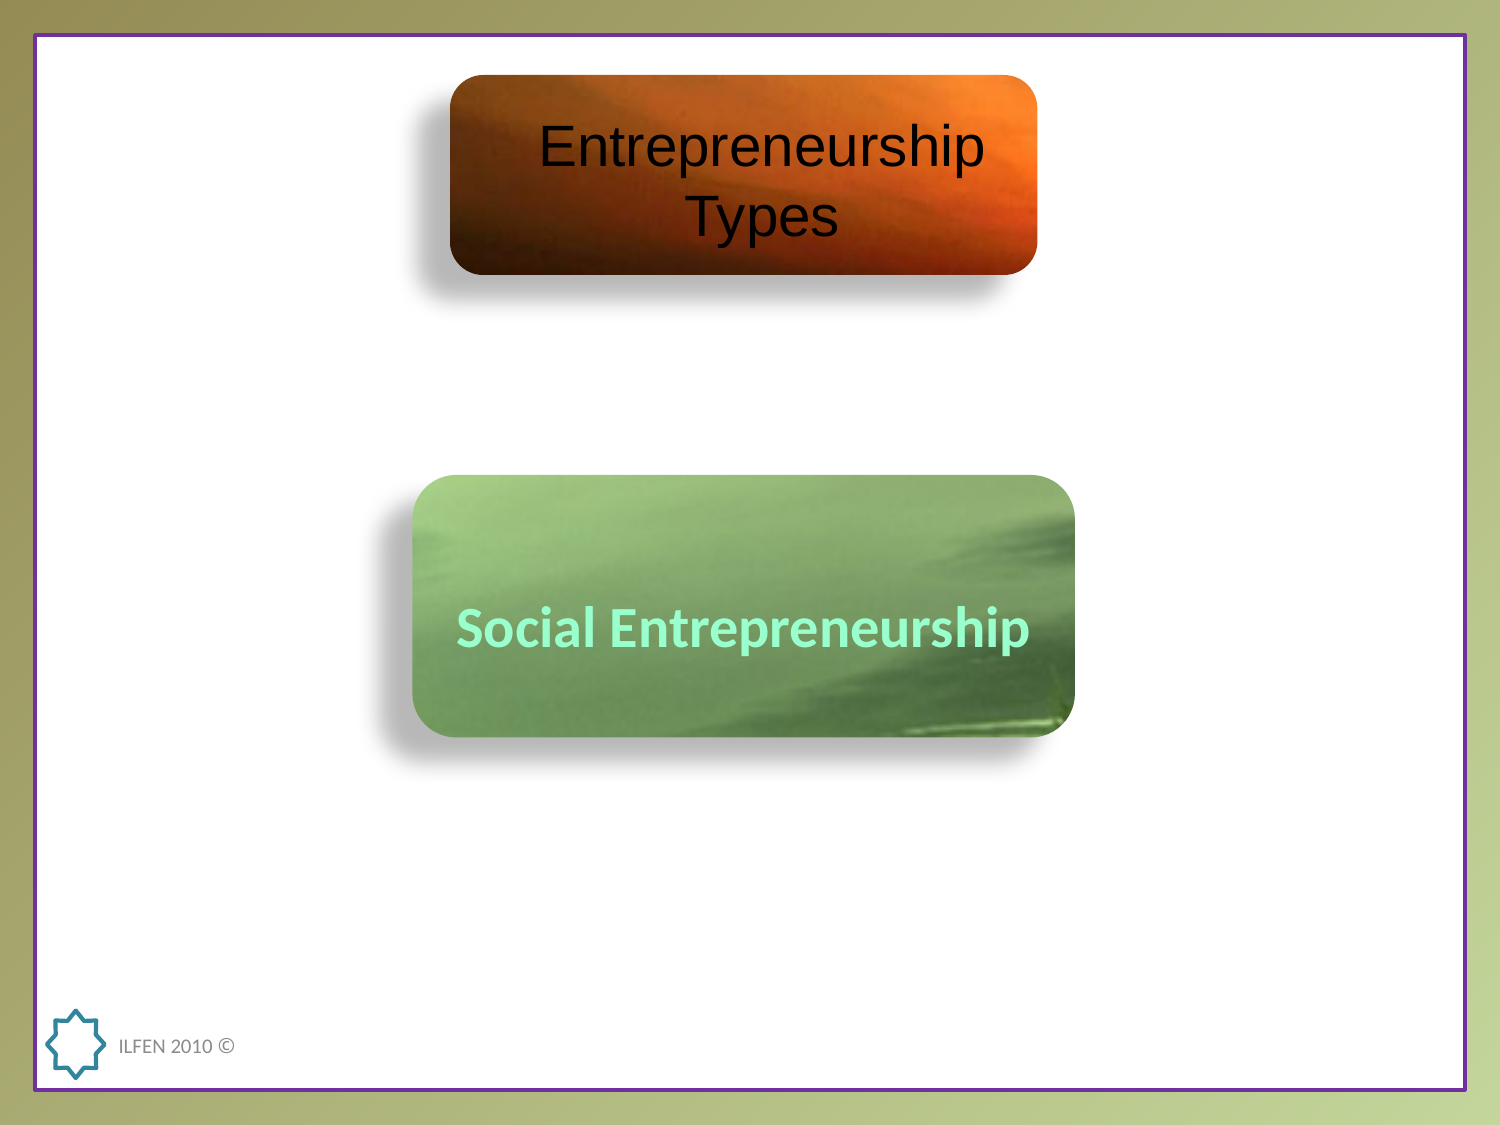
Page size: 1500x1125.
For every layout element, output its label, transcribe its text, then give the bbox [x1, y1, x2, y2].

text_box Entrepreneurship Types [462, 100, 1063, 256]
text_box Social Entrepreneurship [410, 472, 1078, 740]
text_box [447, 72, 1039, 278]
